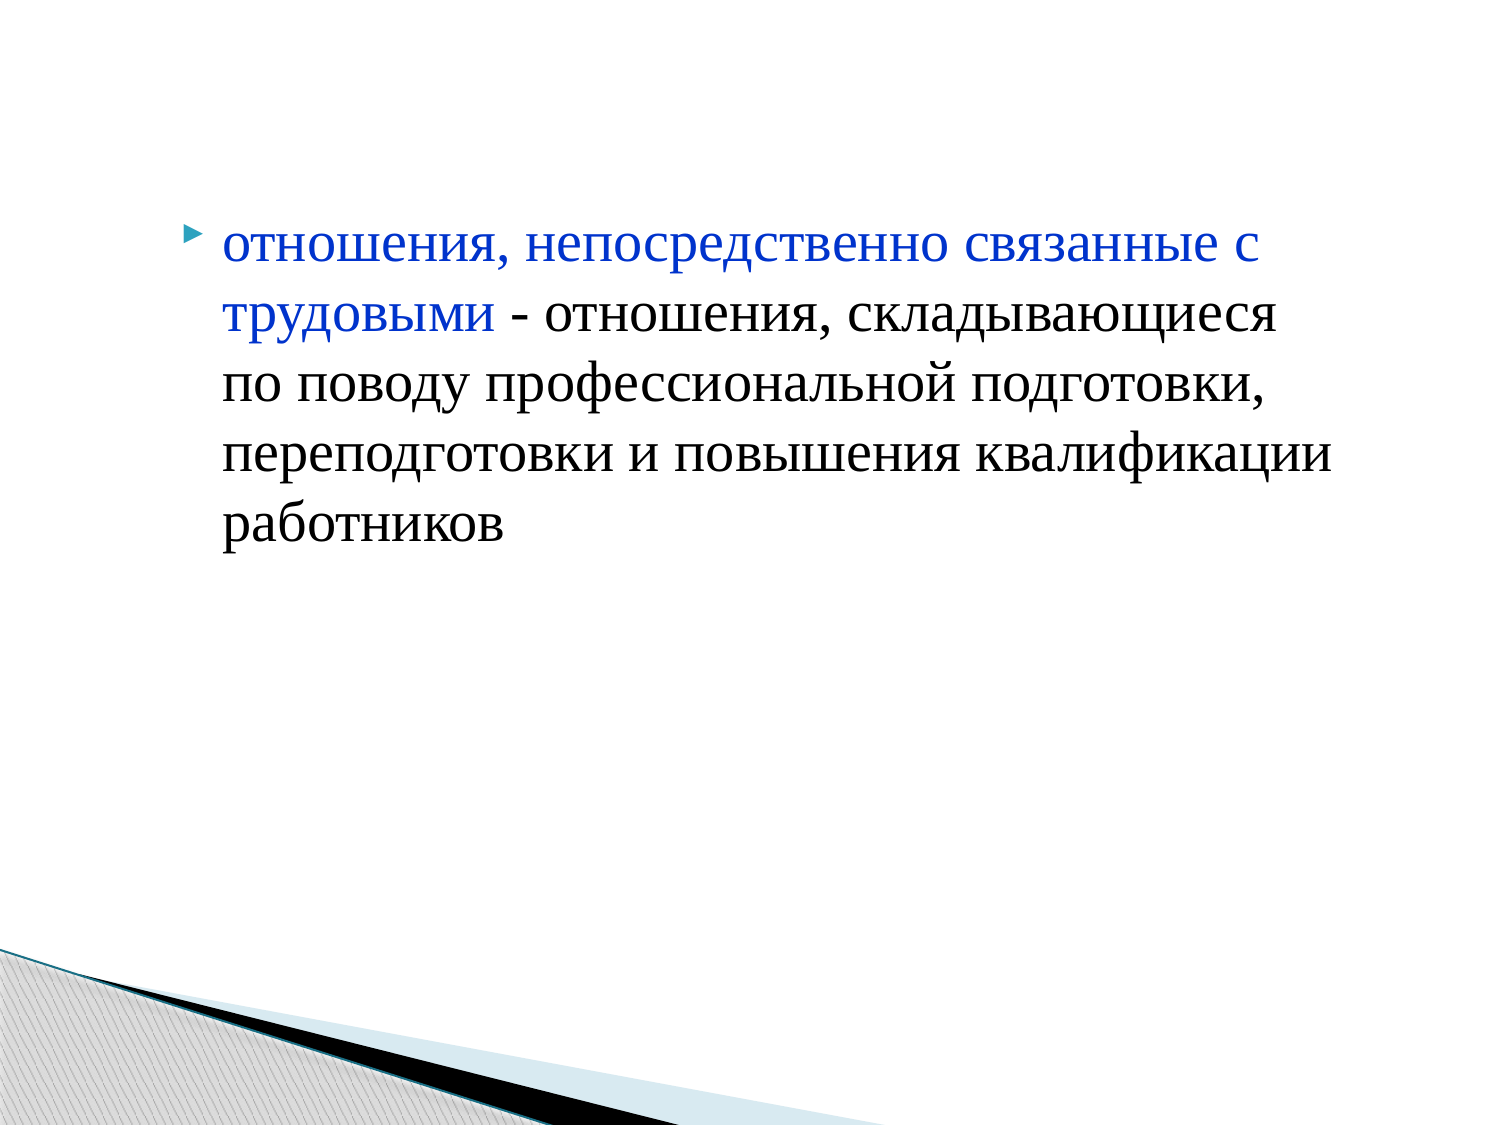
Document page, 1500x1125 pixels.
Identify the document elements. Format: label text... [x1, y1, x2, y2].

list отношения, непосредственно связанные с трудовыми - отношения, складывающиеся по поводу профессиональной подготовки, переподготовки и повышения квалификации работников [147, 196, 1353, 764]
